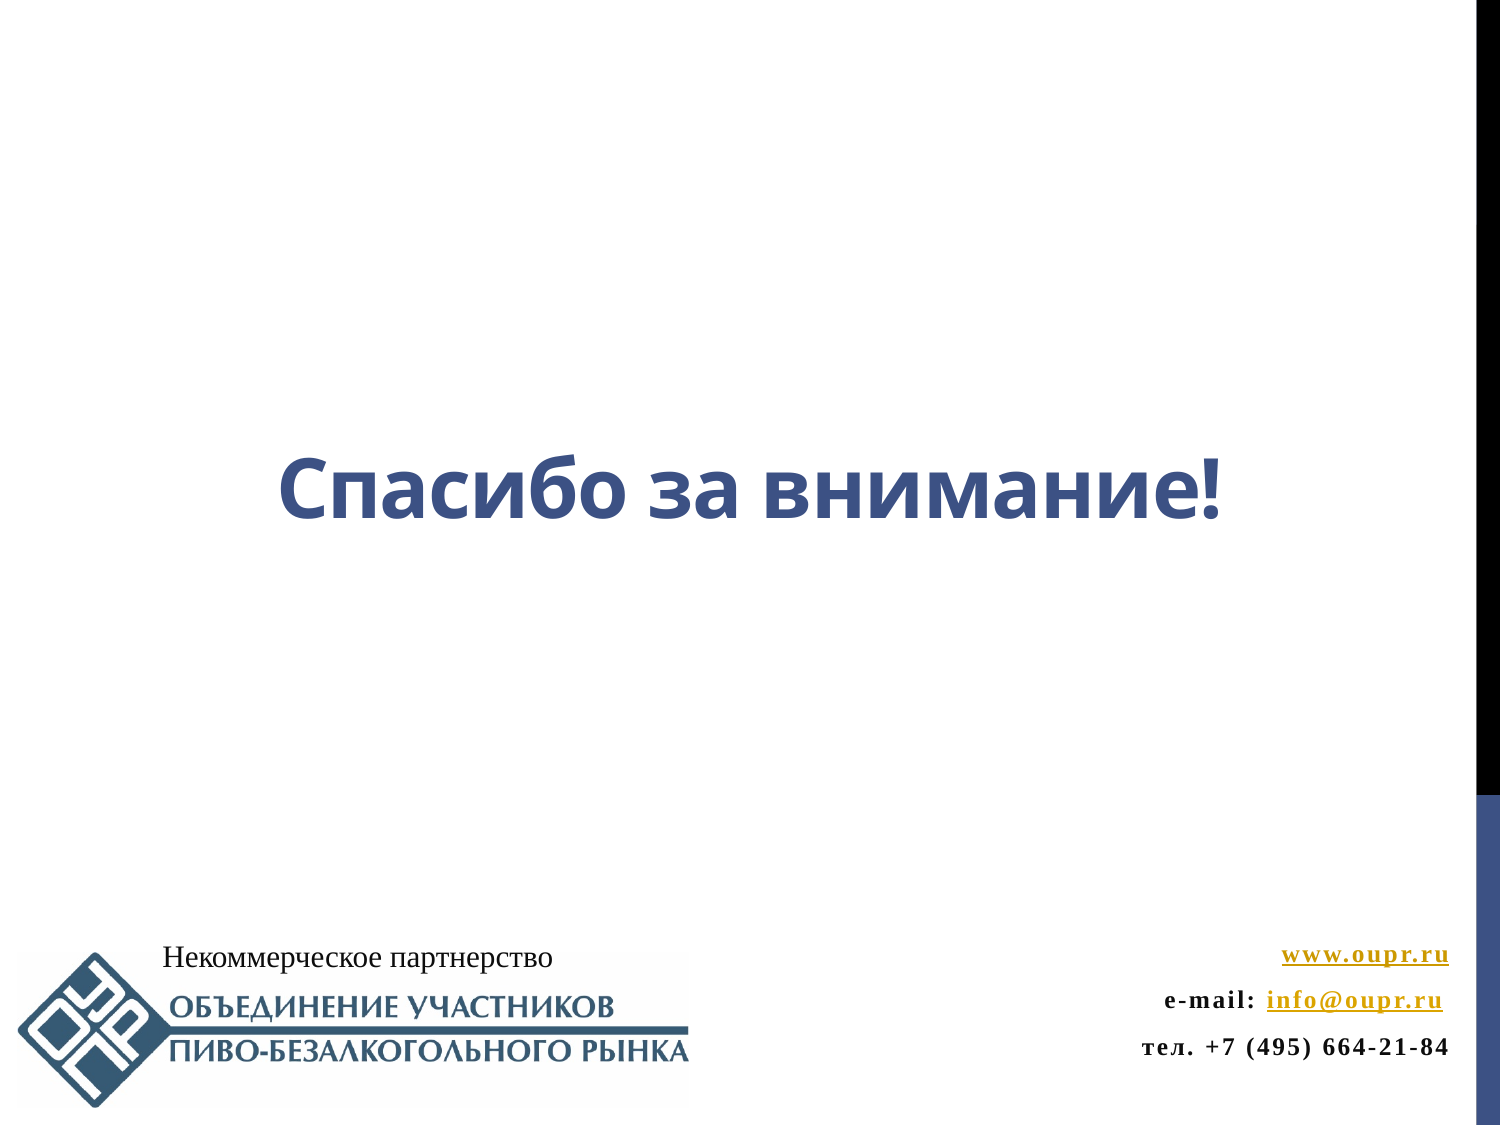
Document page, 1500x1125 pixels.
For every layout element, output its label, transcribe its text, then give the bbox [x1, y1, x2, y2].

subtitle www.oupr.ru e-mail: info@oupr.ru тел. +7 (495) 664-21-84 [797, 926, 1465, 1069]
title Спасибо за внимание! [0, 385, 1500, 587]
picture [17, 951, 689, 1108]
text_box Некоммерческое партнерство [147, 928, 898, 981]
